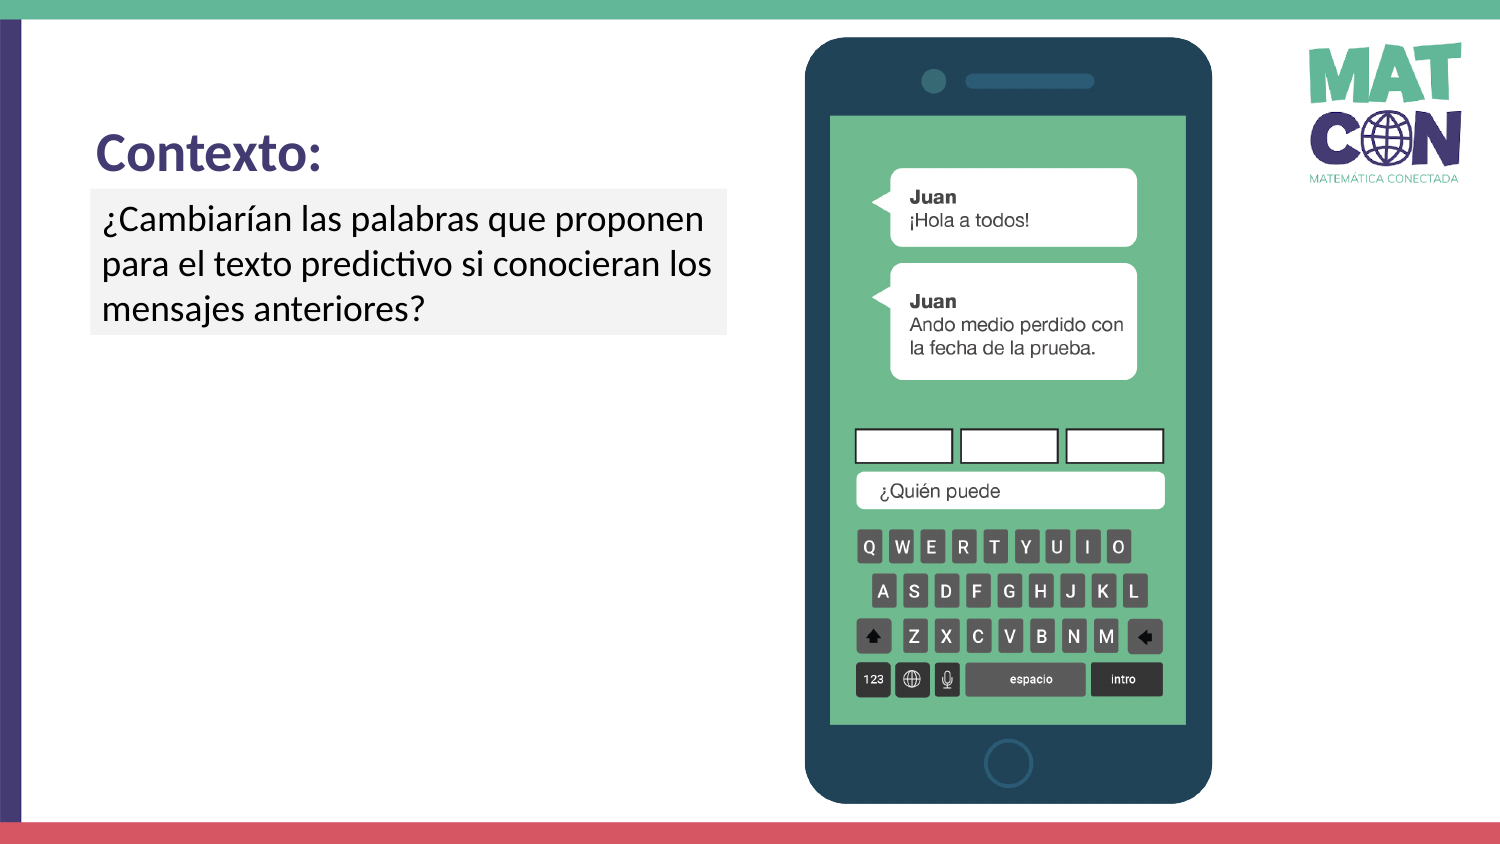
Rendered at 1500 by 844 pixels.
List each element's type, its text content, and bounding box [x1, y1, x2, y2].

text_box ¿Cambiarían las palabras que proponen para el texto predictivo si conocieran los mensajes anteriores? [90, 188, 727, 335]
text_box Contexto: [85, 109, 788, 188]
picture [0, 0, 1500, 844]
